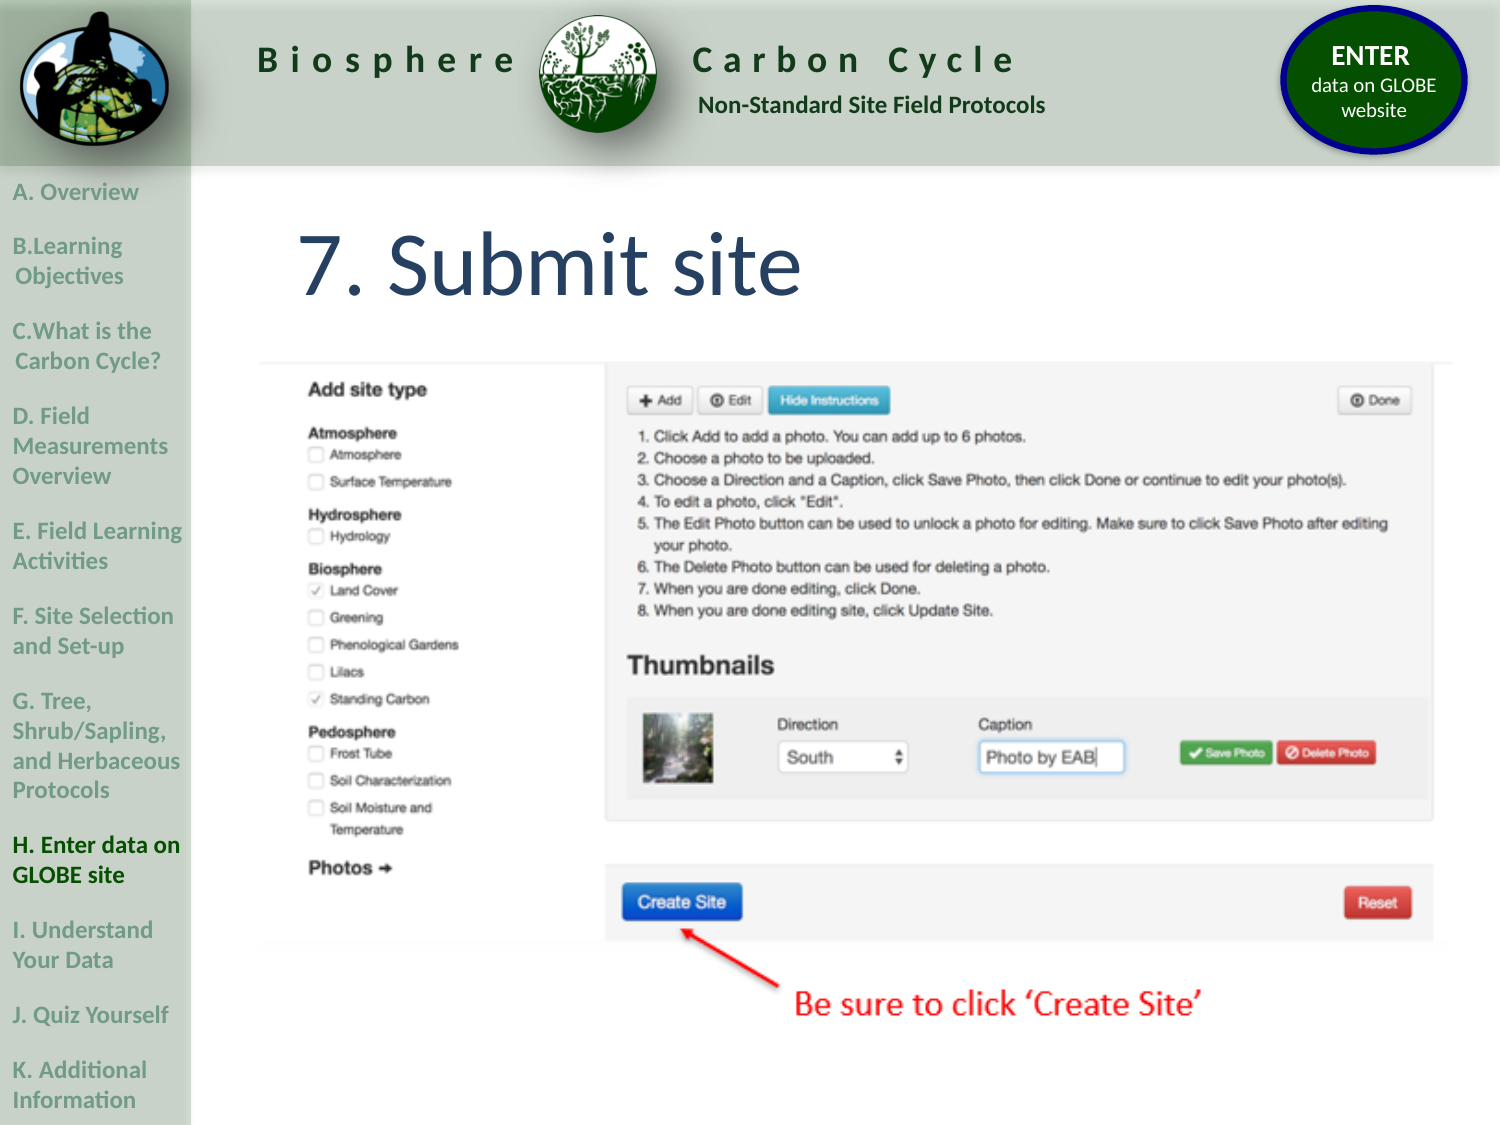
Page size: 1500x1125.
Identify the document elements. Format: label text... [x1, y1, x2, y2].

title 7. Submit site [229, 196, 872, 302]
picture [243, 349, 1454, 1049]
picture [0, 0, 1500, 1124]
